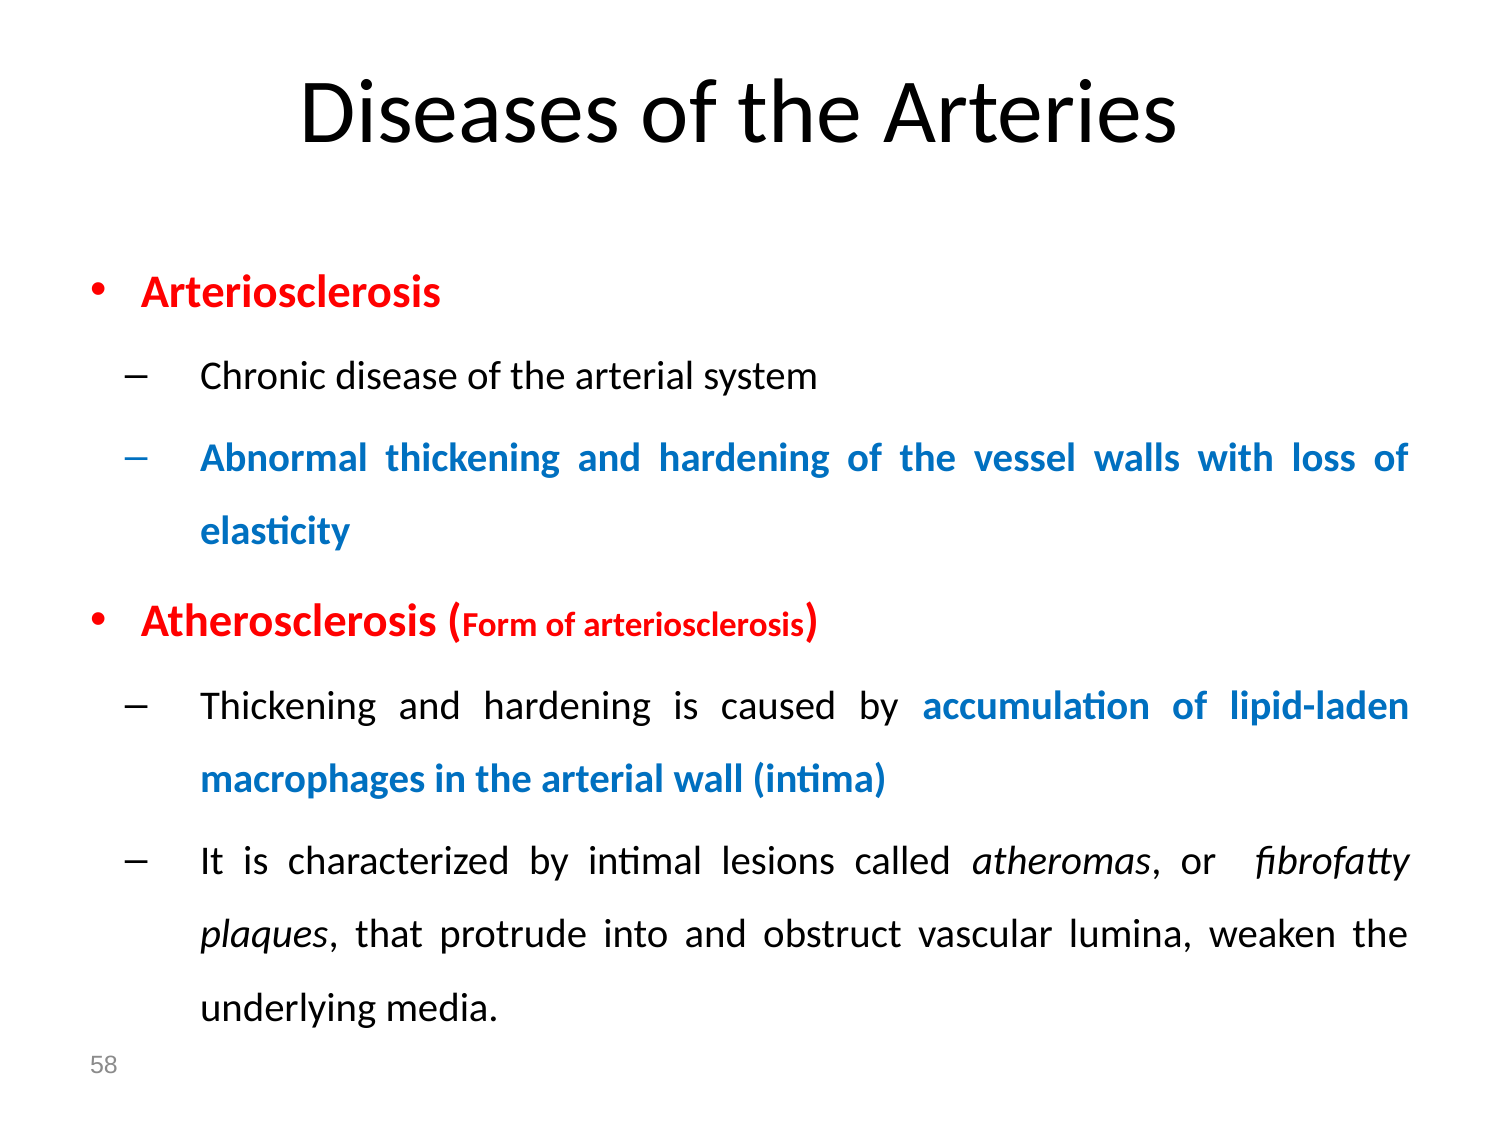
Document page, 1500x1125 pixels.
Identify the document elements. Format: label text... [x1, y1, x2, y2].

list Arteriosclerosis Chronic disease of the arterial system Abnormal thickening and hardening of the vessel walls with loss of elasticity Atherosclerosis (Form of arteriosclerosis) Thickening and hardening is caused by accumulation of lipid-laden macrophages in the arterial wall (intima) It is characterized by intimal lesions called atheromas, or fibrofatty plaques, that protrude into and obstruct vascular lumina, weaken the underlying media. [75, 224, 1425, 1038]
slide_number 58 [75, 1024, 425, 1103]
title Diseases of the Arteries [75, 12, 1425, 200]
